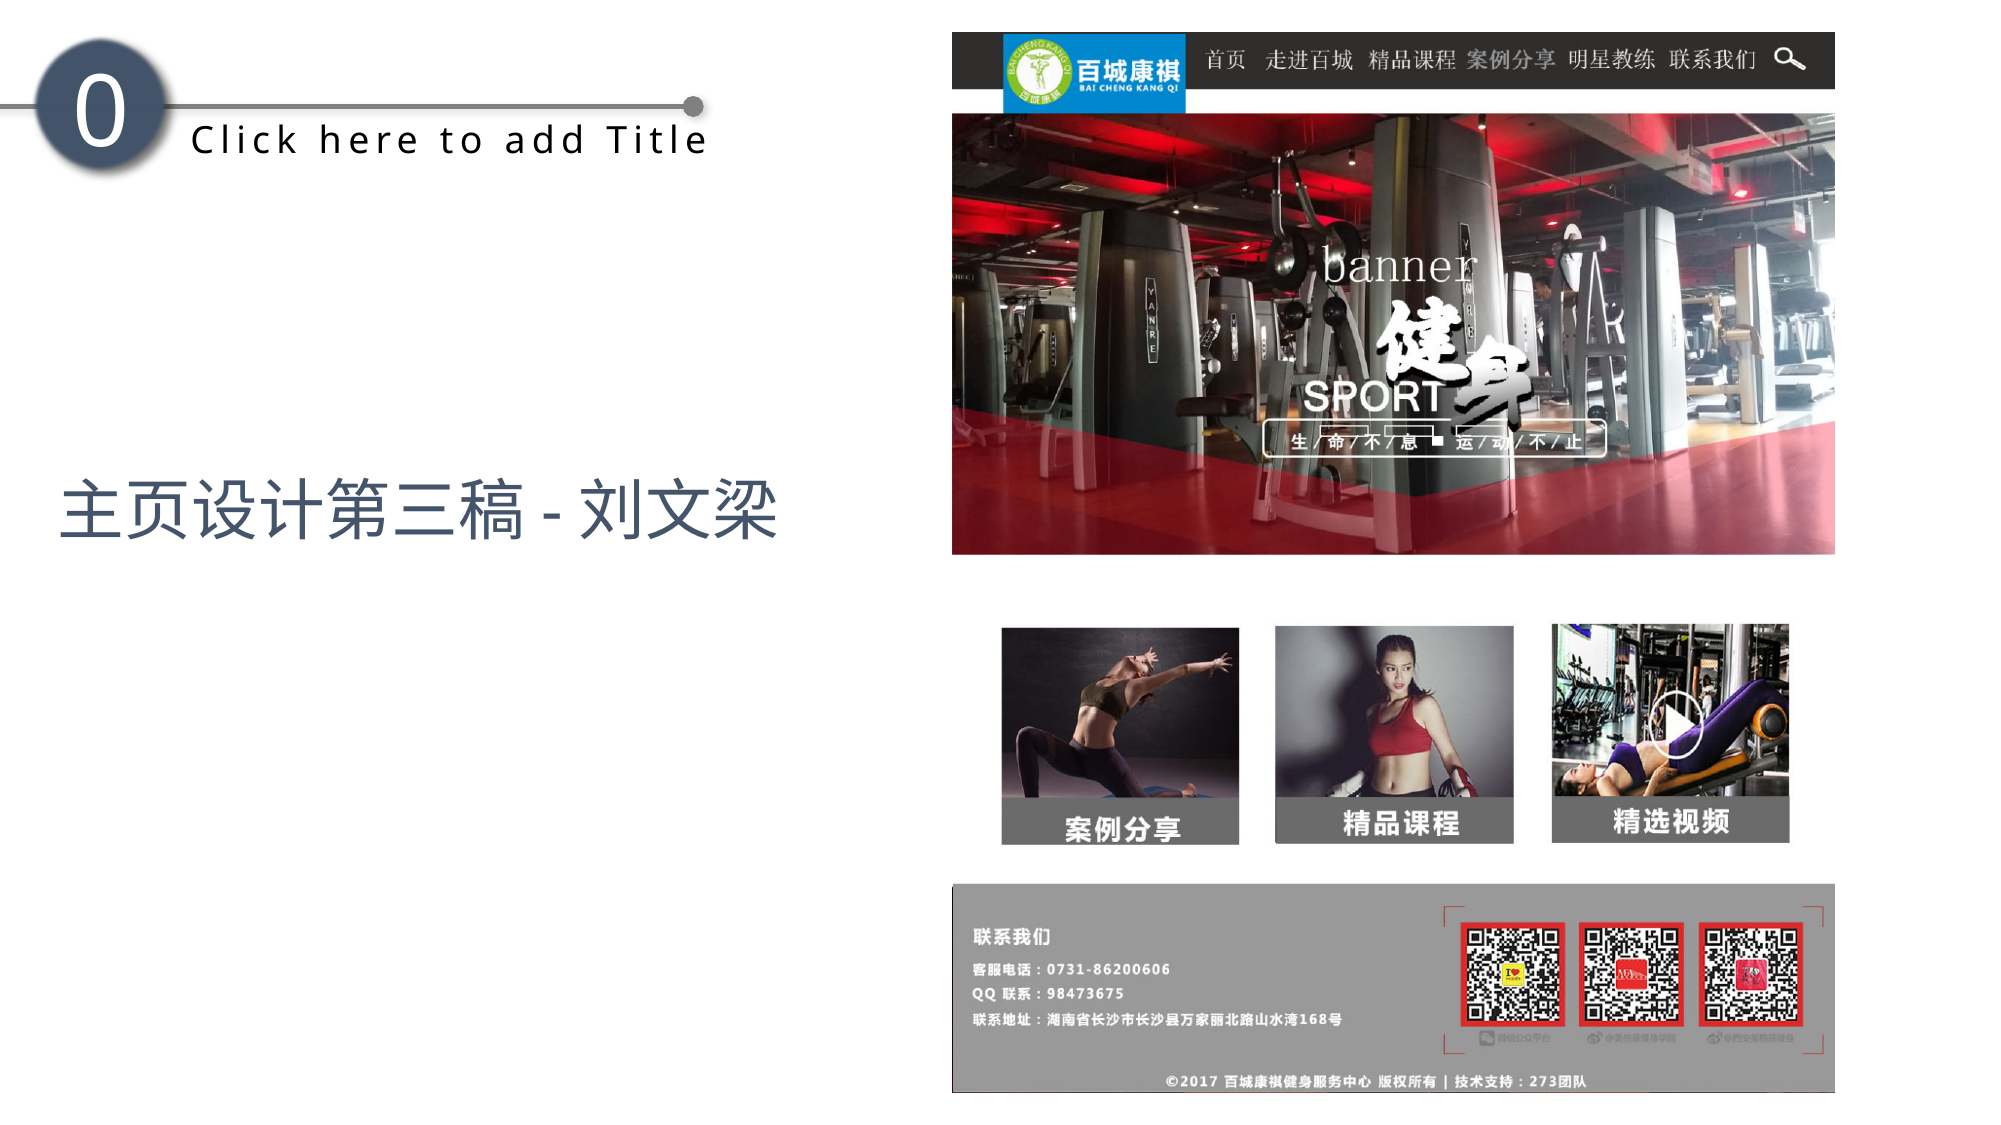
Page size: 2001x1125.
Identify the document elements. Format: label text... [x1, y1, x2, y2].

text_box 主页设计第三稿-刘文梁 [43, 460, 952, 556]
picture [952, 32, 1835, 1093]
